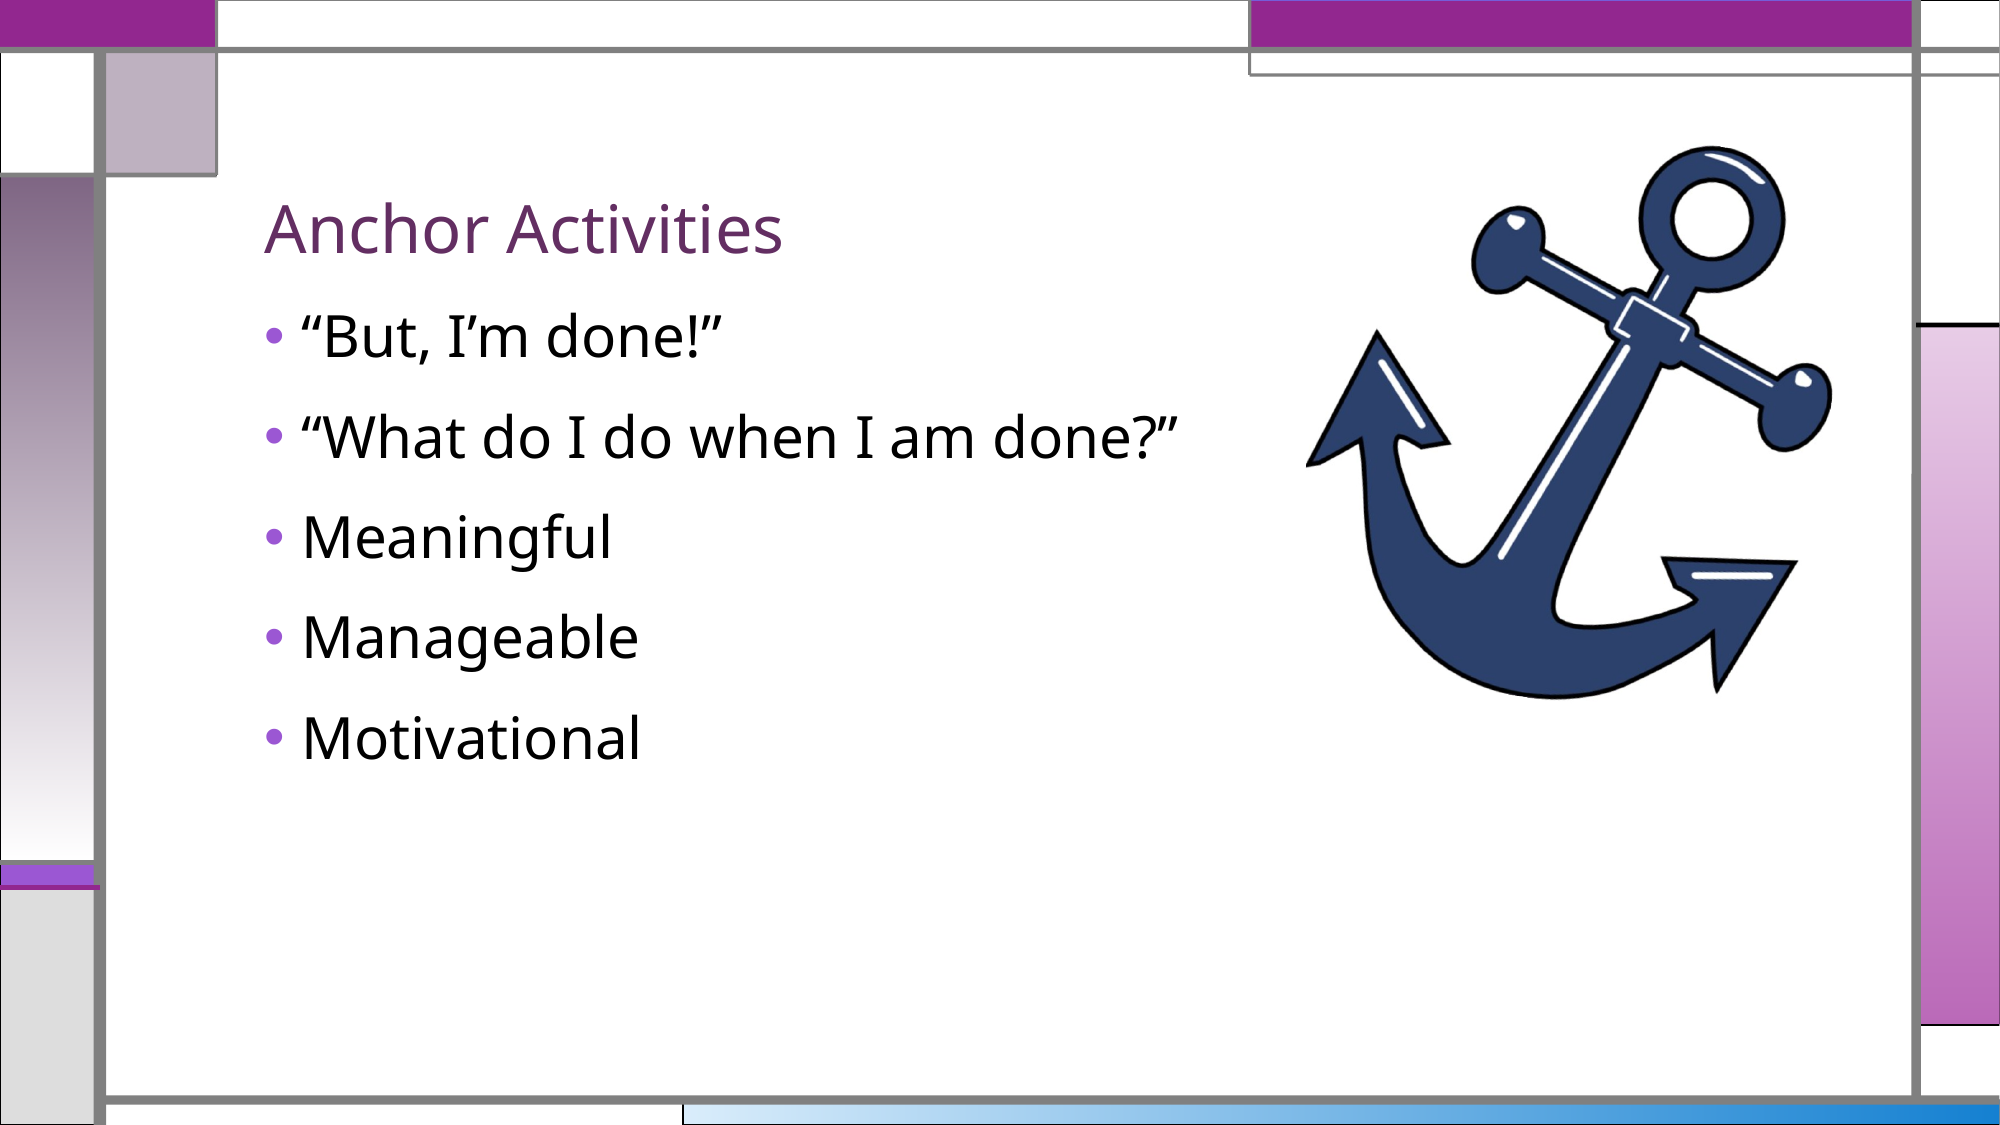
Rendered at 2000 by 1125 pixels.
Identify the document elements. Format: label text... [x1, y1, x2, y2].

title Anchor Activities [249, 87, 1825, 275]
list “But, I’m done!” “What do I do when I am done?” Meaningful Manageable Motivational [249, 299, 1825, 988]
picture [1275, 89, 1869, 737]
